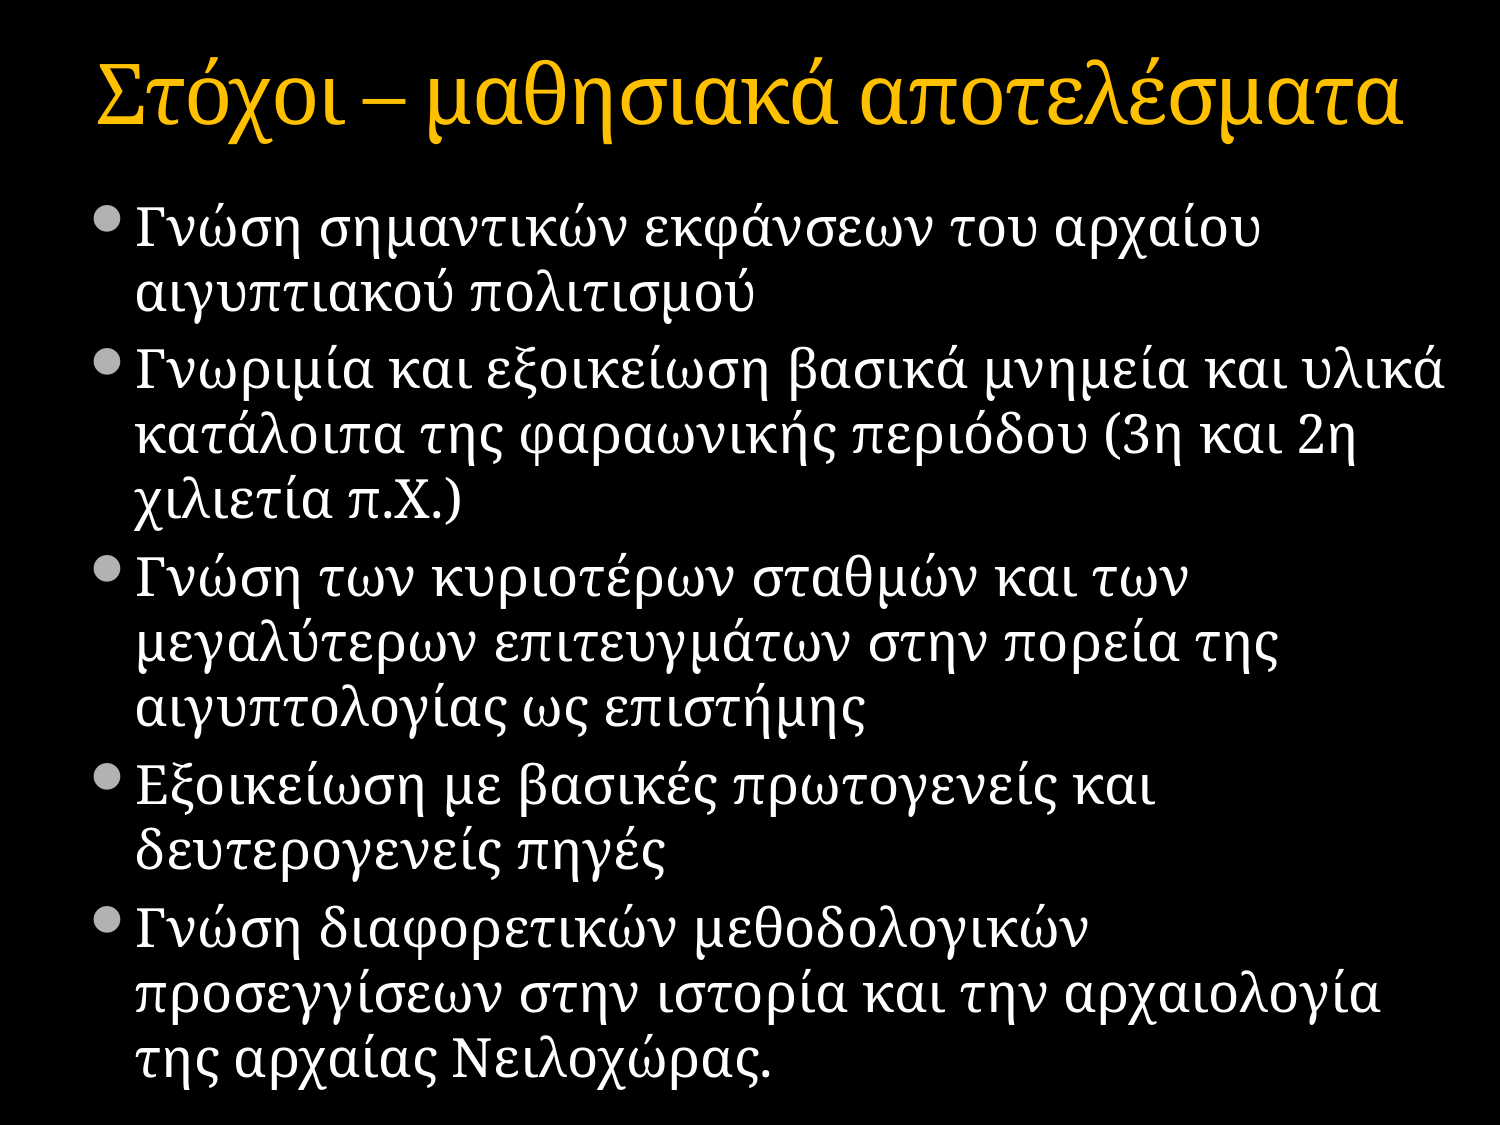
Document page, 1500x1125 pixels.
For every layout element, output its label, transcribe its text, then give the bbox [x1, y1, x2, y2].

text_box Στόχοι – μαθησιακά αποτελέσματα [74, 7, 1425, 149]
list Γνώση σημαντικών εκφάνσεων του αρχαίου αιγυπτιακού πολιτισμού Γνωριμία και εξοικείωση βασικά μνημεία και υλικά κατάλοιπα της φαραωνικής περιόδου (3η και 2η χιλιετία π.Χ.) Γνώση των κυριοτέρων σταθμών και των μεγαλύτερων επιτευγμάτων στην πορεία της αιγυπτολογίας ως επιστήμης Εξοικείωση με βασικές πρωτογενείς και δευτερογενείς πηγές Γνώση διαφορετικών μεθοδολογικών προσεγγίσεων στην ιστορία και την αρχαιολογία της αρχαίας Νειλοχώρας. [75, 184, 1483, 1125]
